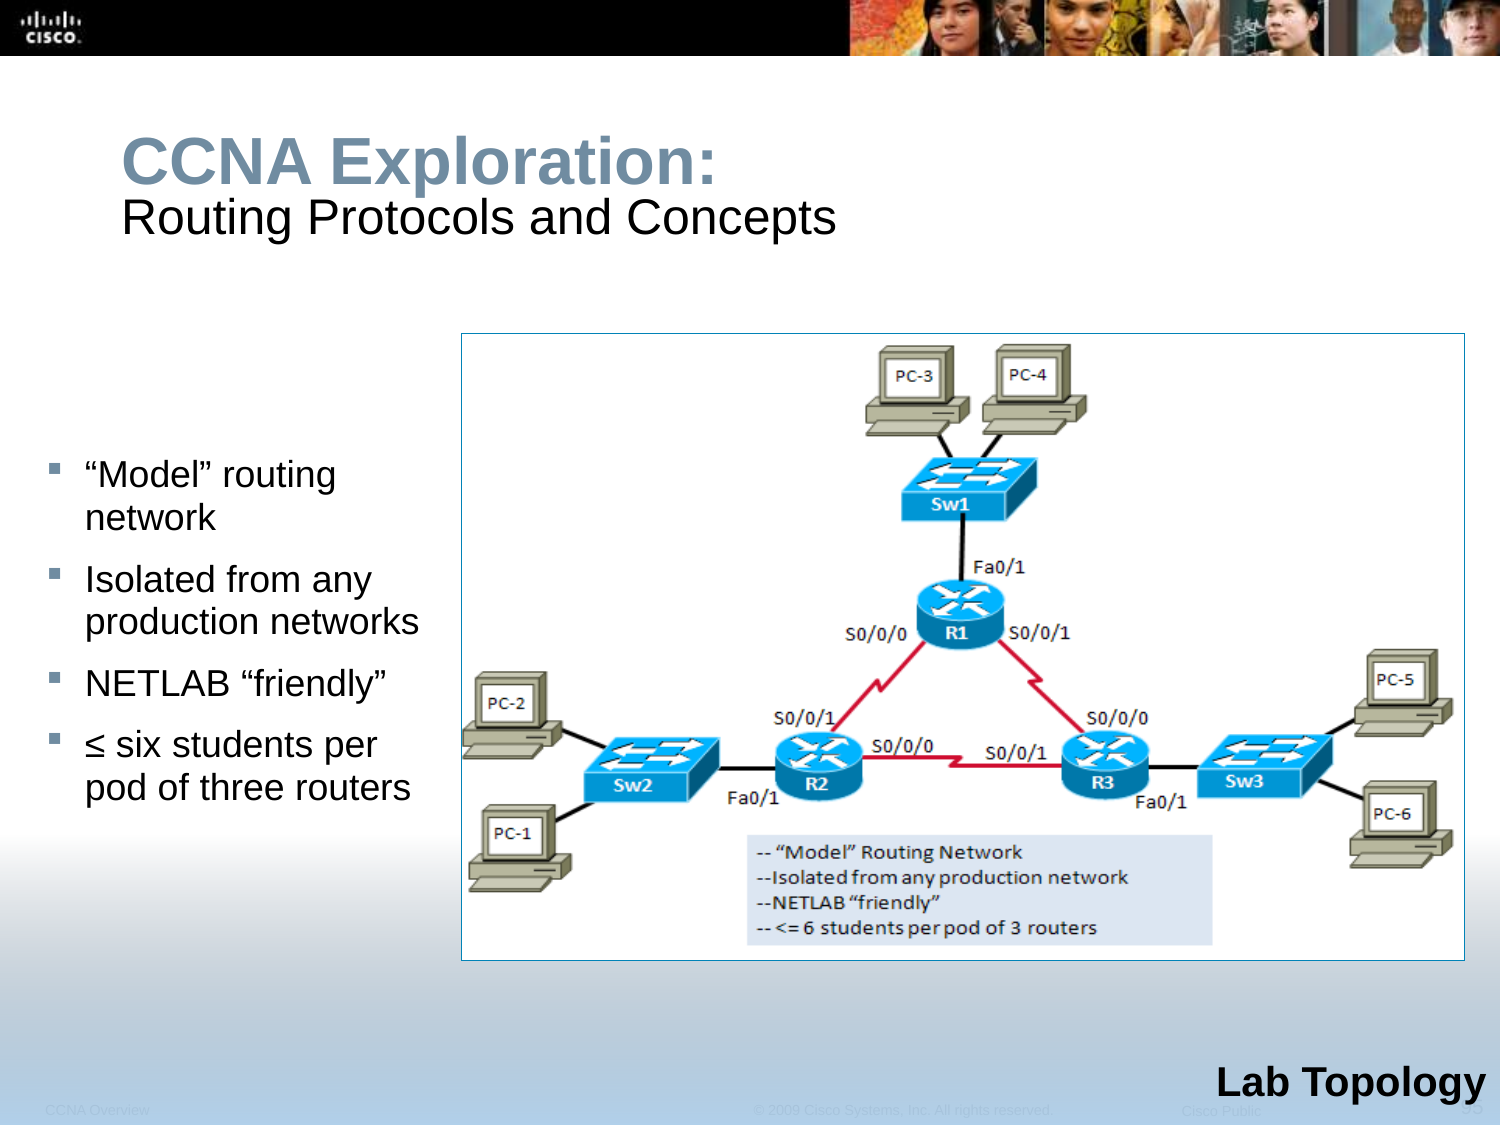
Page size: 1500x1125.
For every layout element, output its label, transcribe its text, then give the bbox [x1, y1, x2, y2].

text_box Routing Protocols and Concepts [107, 184, 1444, 275]
text_box [0, 835, 1500, 1125]
title CCNA Exploration: [107, 68, 1444, 184]
picture [0, 0, 1500, 56]
picture [463, 335, 1463, 959]
list “Model” routing network Isolated from any production networks NETLAB “friendly” ≤ six students per pod of three routers [32, 446, 442, 920]
text_box Lab Topology [1096, 1035, 1500, 1125]
